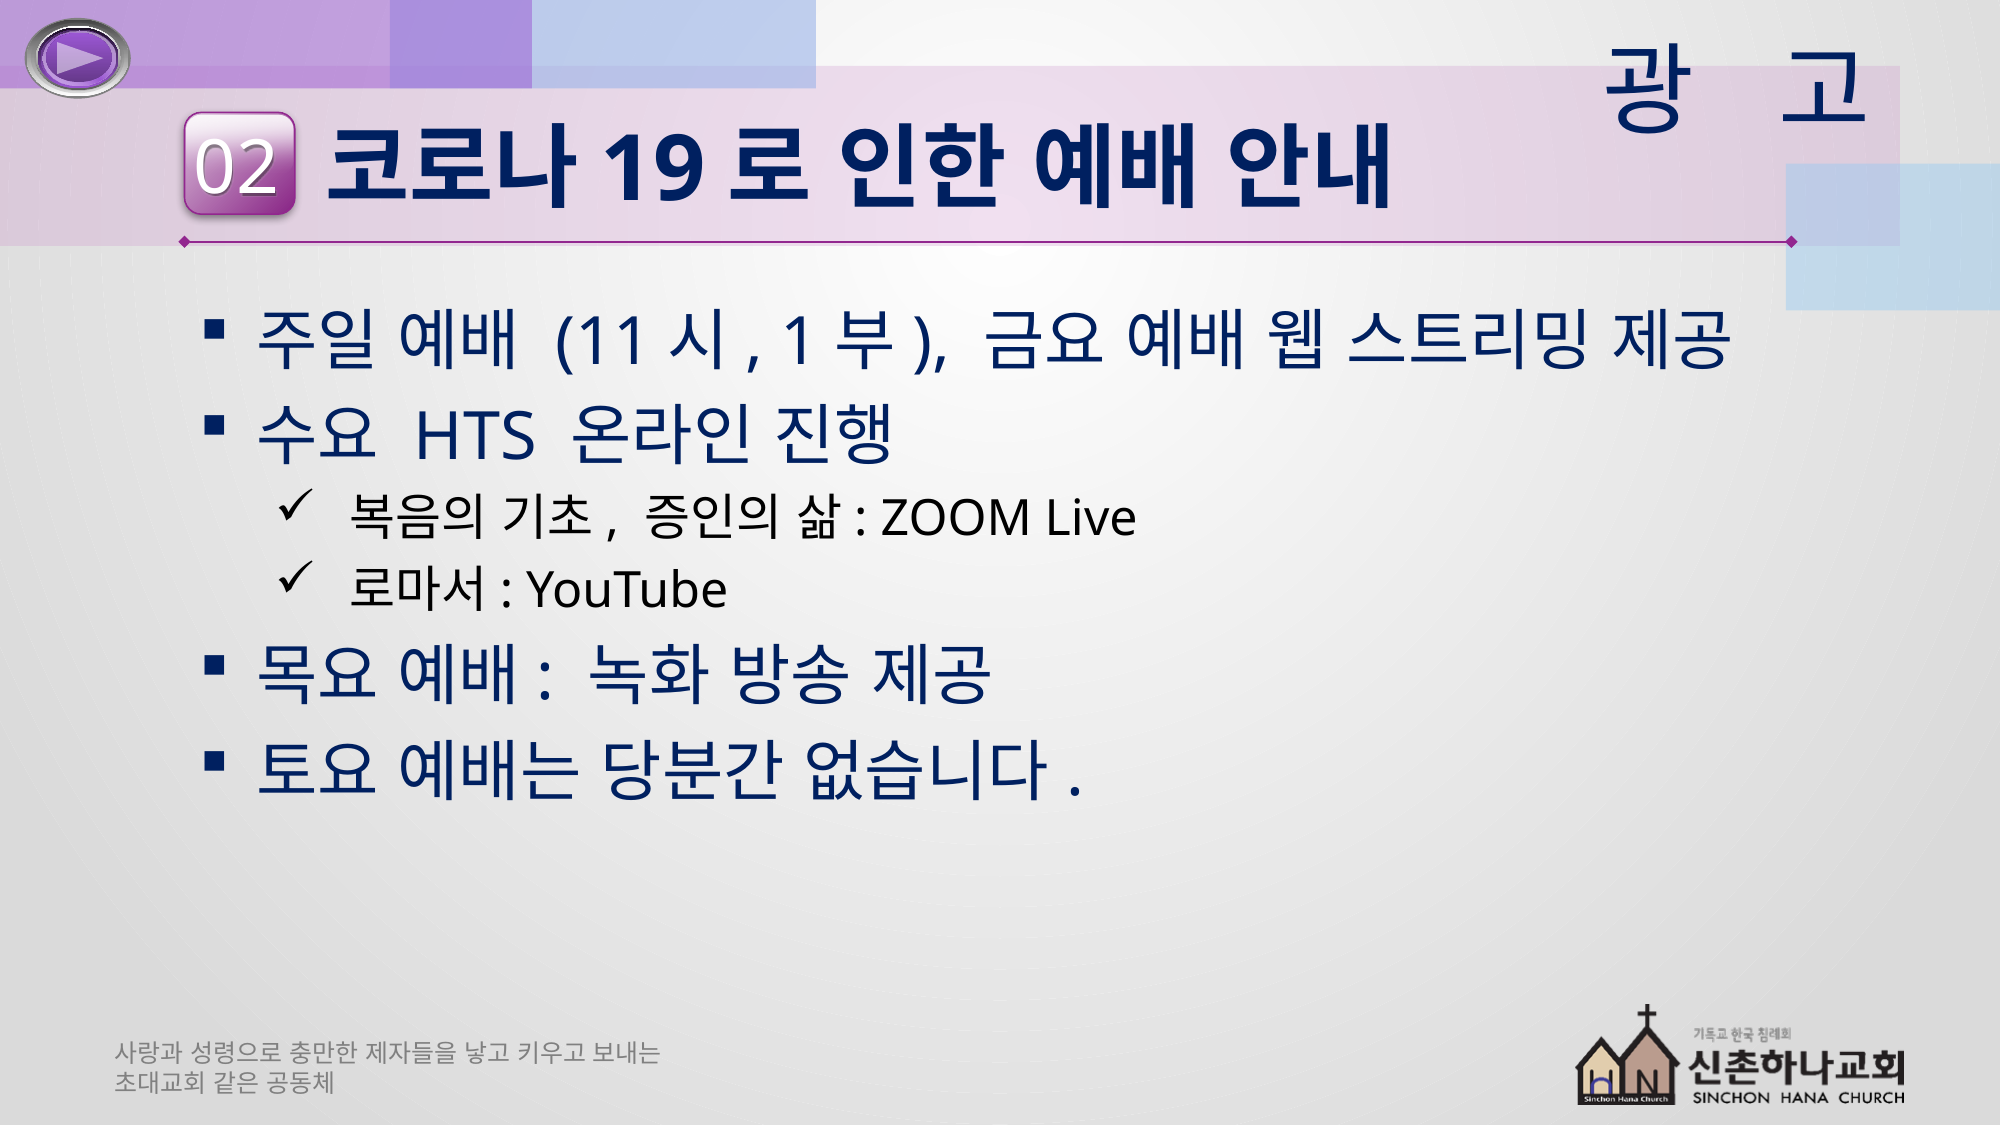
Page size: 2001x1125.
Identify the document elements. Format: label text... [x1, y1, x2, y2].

text_box 주일 예배 (11시, 1부), 금요 예배 웹 스트리밍 제공 수요 HTS 온라인 진행 복음의 기초, 증인의 삶: ZOOM Live 로마서: YouTube 목요 예배: 녹화 방송 제공 토요 예배는 당분간 없습니다. [184, 274, 1857, 913]
text_box 02 [179, 110, 303, 216]
text_box 코로나19로 인한 예배 안내 [310, 101, 1533, 227]
title 광 고 [1472, 8, 2000, 166]
picture [1575, 1004, 1904, 1105]
picture [185, 114, 296, 178]
